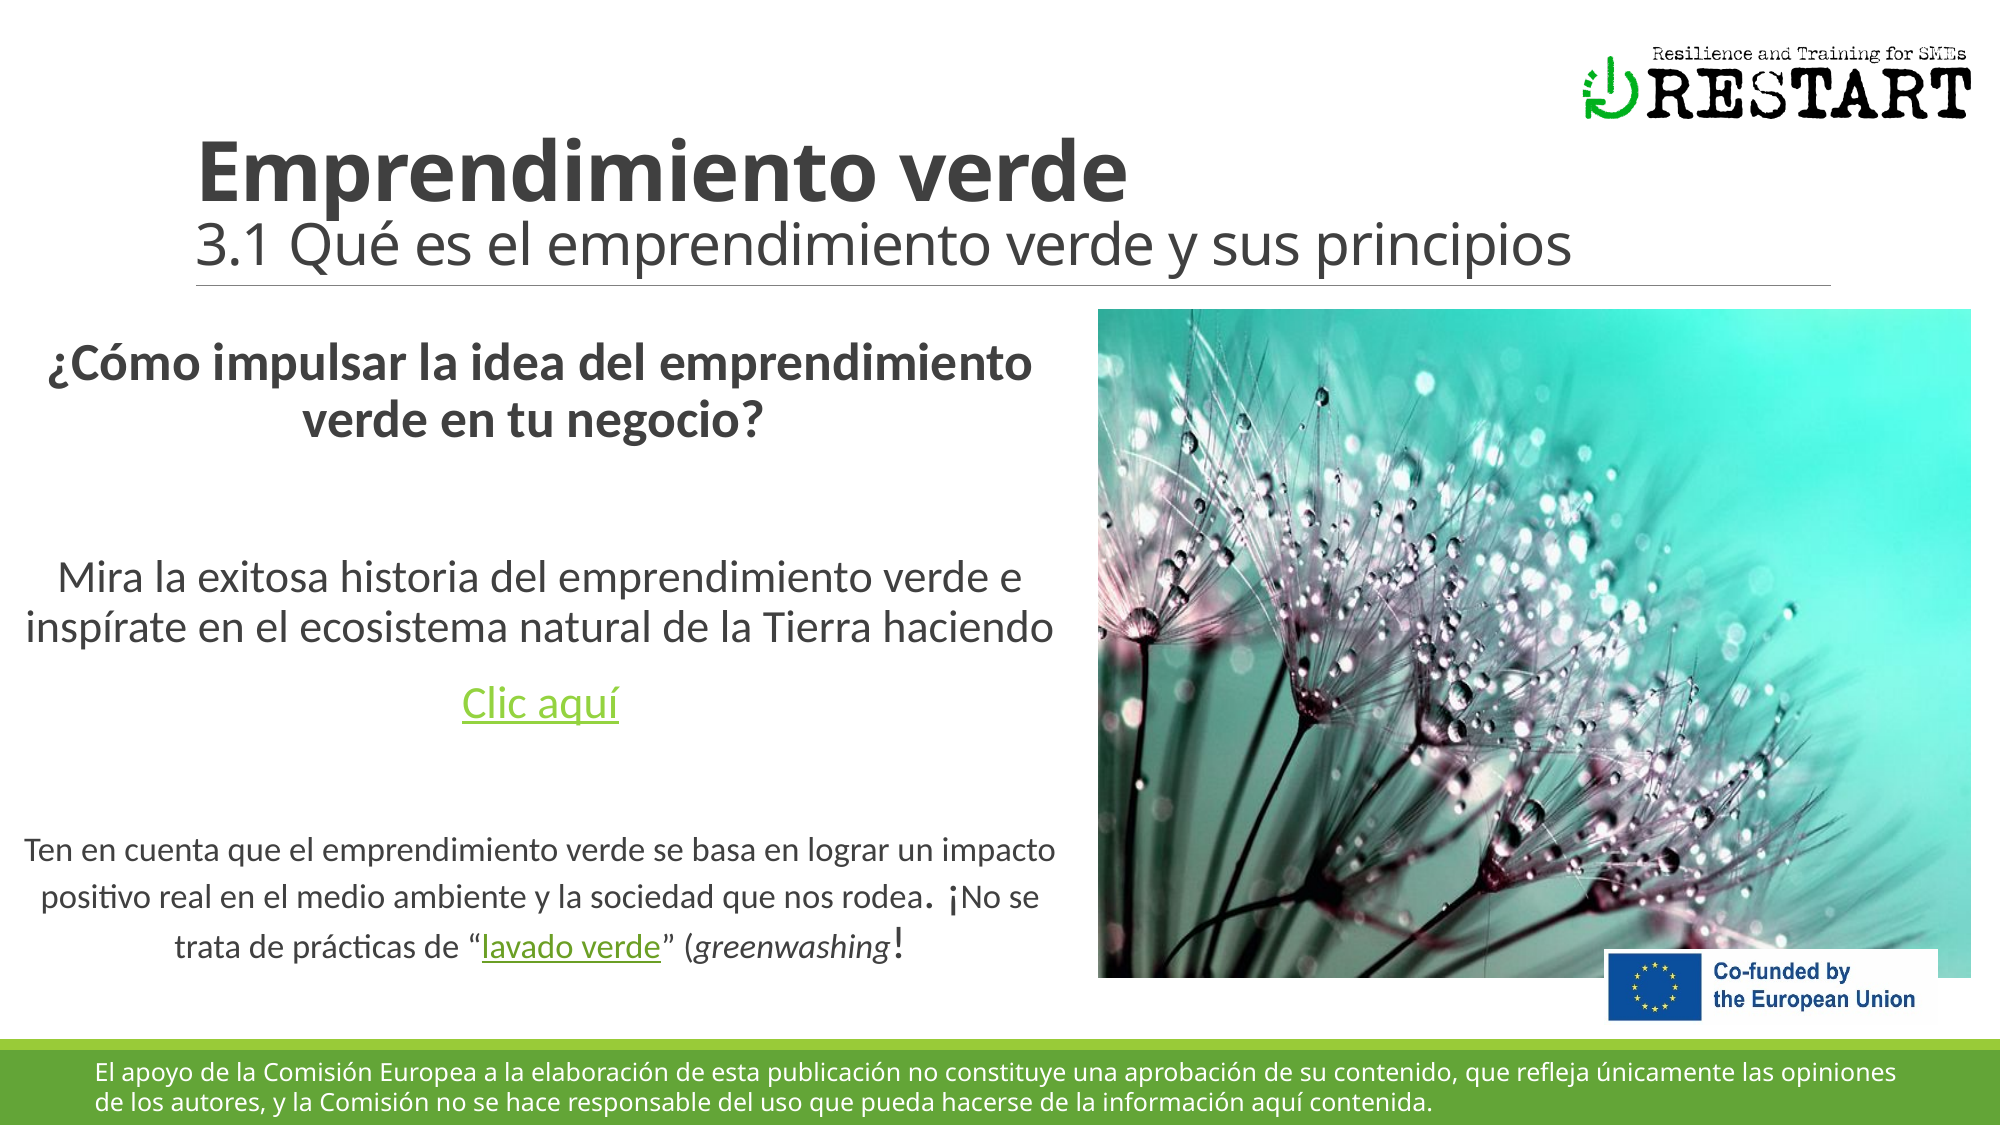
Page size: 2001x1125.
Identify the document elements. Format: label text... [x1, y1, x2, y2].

list ¿Cómo impulsar la idea del emprendimiento verde en tu negocio? Mira la exitosa historia del emprendimiento verde e inspírate en el ecosistema natural de la Tierra haciendo Clic aquí Ten en cuenta que el emprendimiento verde se basa en lograr un impacto positivo real en el medio ambiente y la sociedad que nos rodea. ¡No se trata de prácticas de “lavado verde” (greenwashing! [0, 326, 1066, 988]
picture [1097, 308, 1971, 1026]
picture [1582, 46, 1971, 119]
title Emprendimiento verde 3.1 Qué es el emprendimiento verde y sus principios [179, 47, 1830, 285]
text_box El apoyo de la Comisión Europea a la elaboración de esta publicación no constituye una aprobación de su contenido, que refleja únicamente las opiniones de los autores, y la Comisión no se hace responsable del uso que pueda hacerse de la información aquí contenida. [79, 1049, 1925, 1124]
